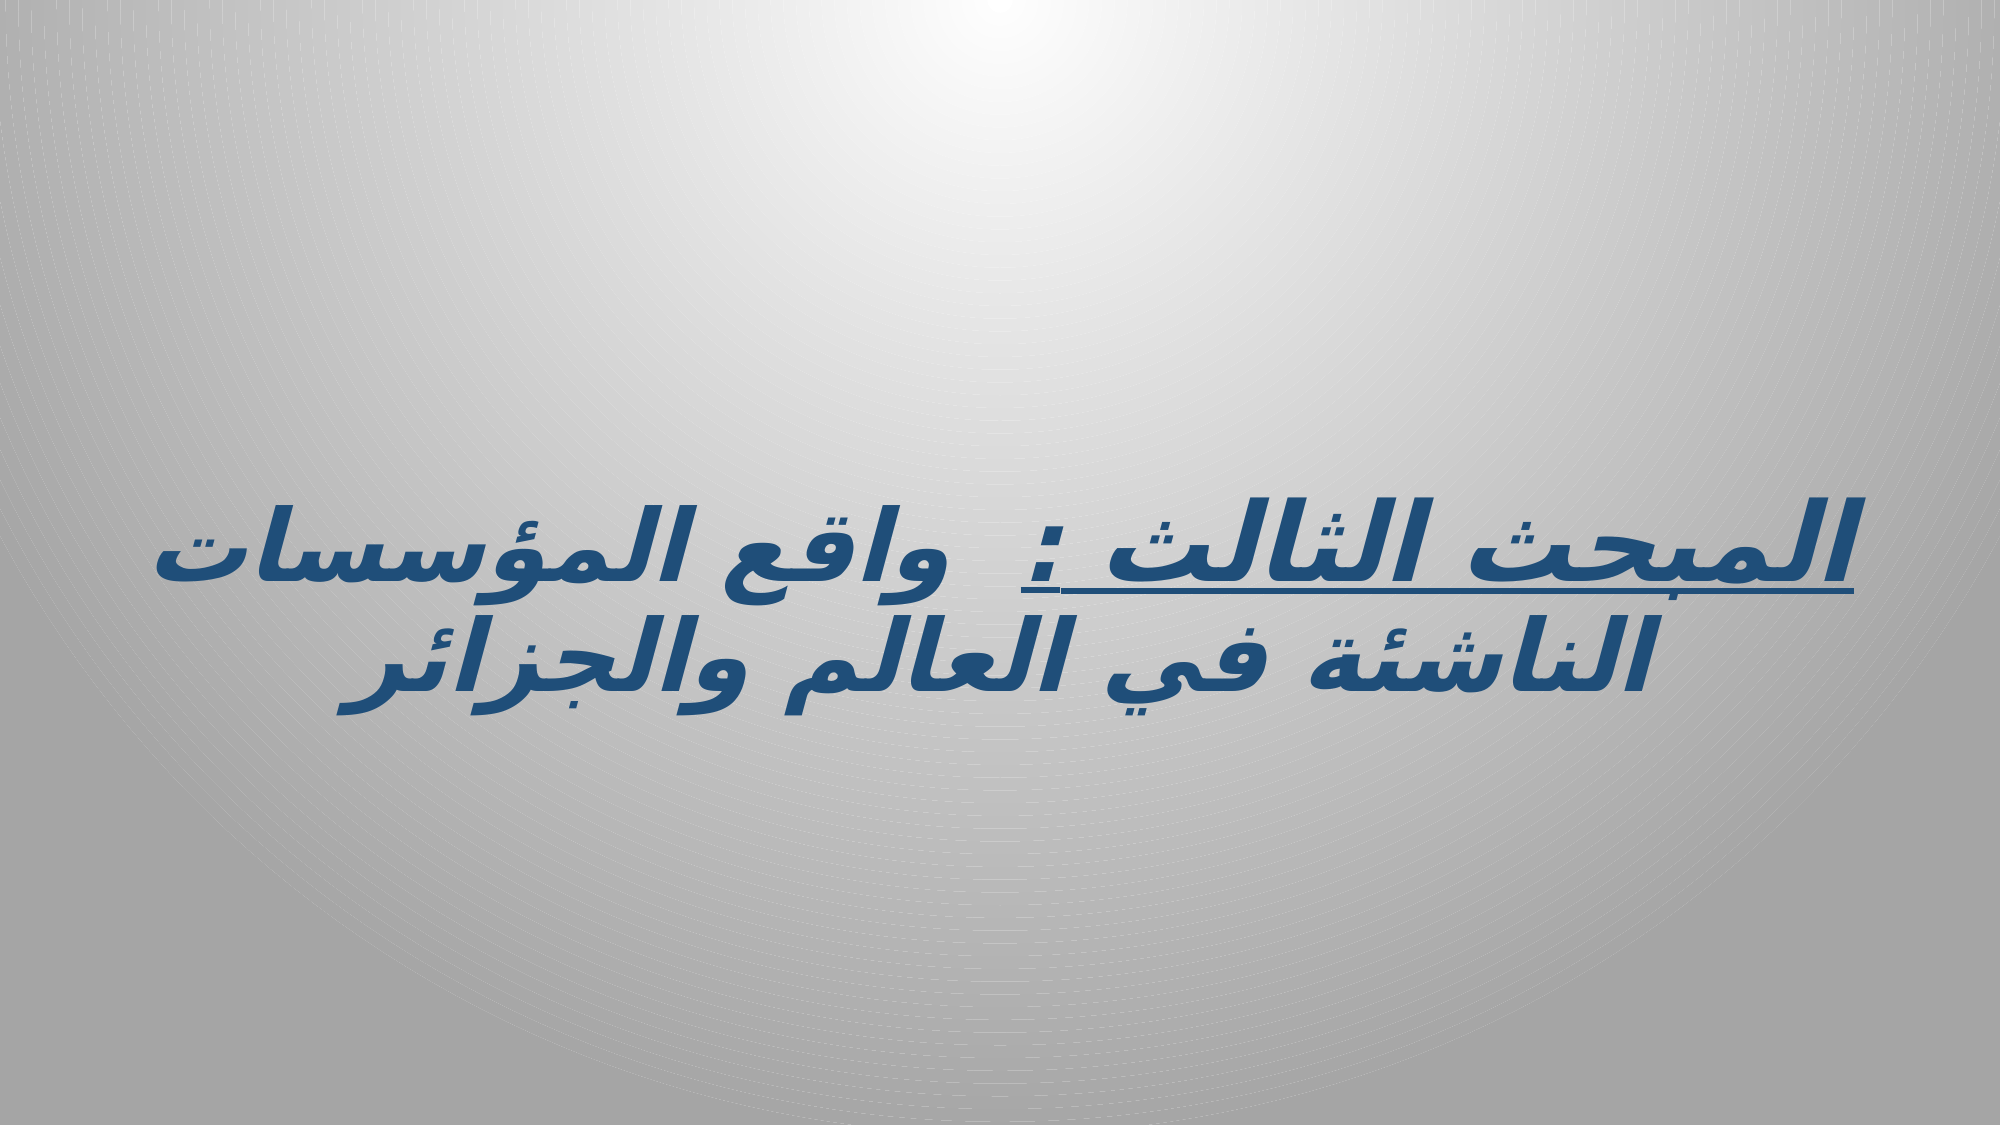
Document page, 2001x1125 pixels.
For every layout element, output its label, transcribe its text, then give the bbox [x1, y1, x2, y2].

title المبحث الثالث : واقع المؤسسات الناشئة في العالم والجزائر [70, 476, 1930, 811]
